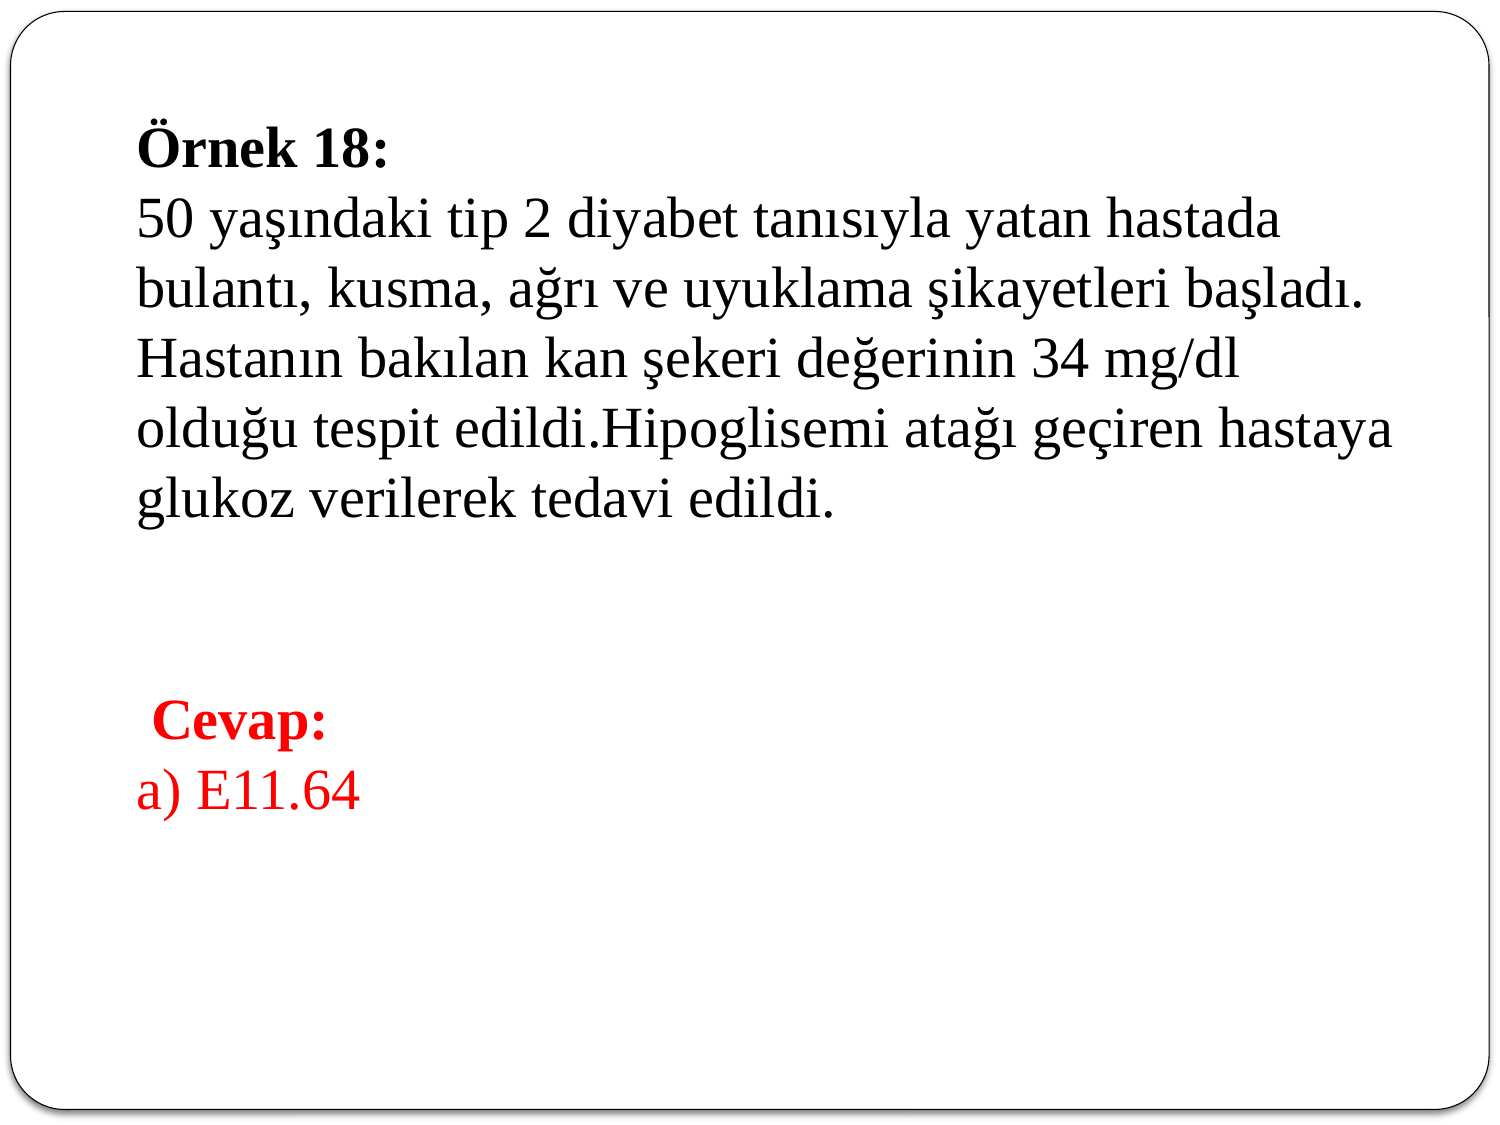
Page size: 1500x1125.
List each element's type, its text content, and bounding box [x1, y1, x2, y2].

list Örnek 18: 50 yaşındaki tip 2 diyabet tanısıyla yatan hastada bulantı, kusma, ağrı ve uyuklama şikayetleri başladı. Hastanın bakılan kan şekeri değerinin 34 mg/dl olduğu tespit edildi.Hipoglisemi atağı geçiren hastaya glukoz verilerek tedavi edildi. Cevap: a) E11.64 [76, 101, 1425, 988]
